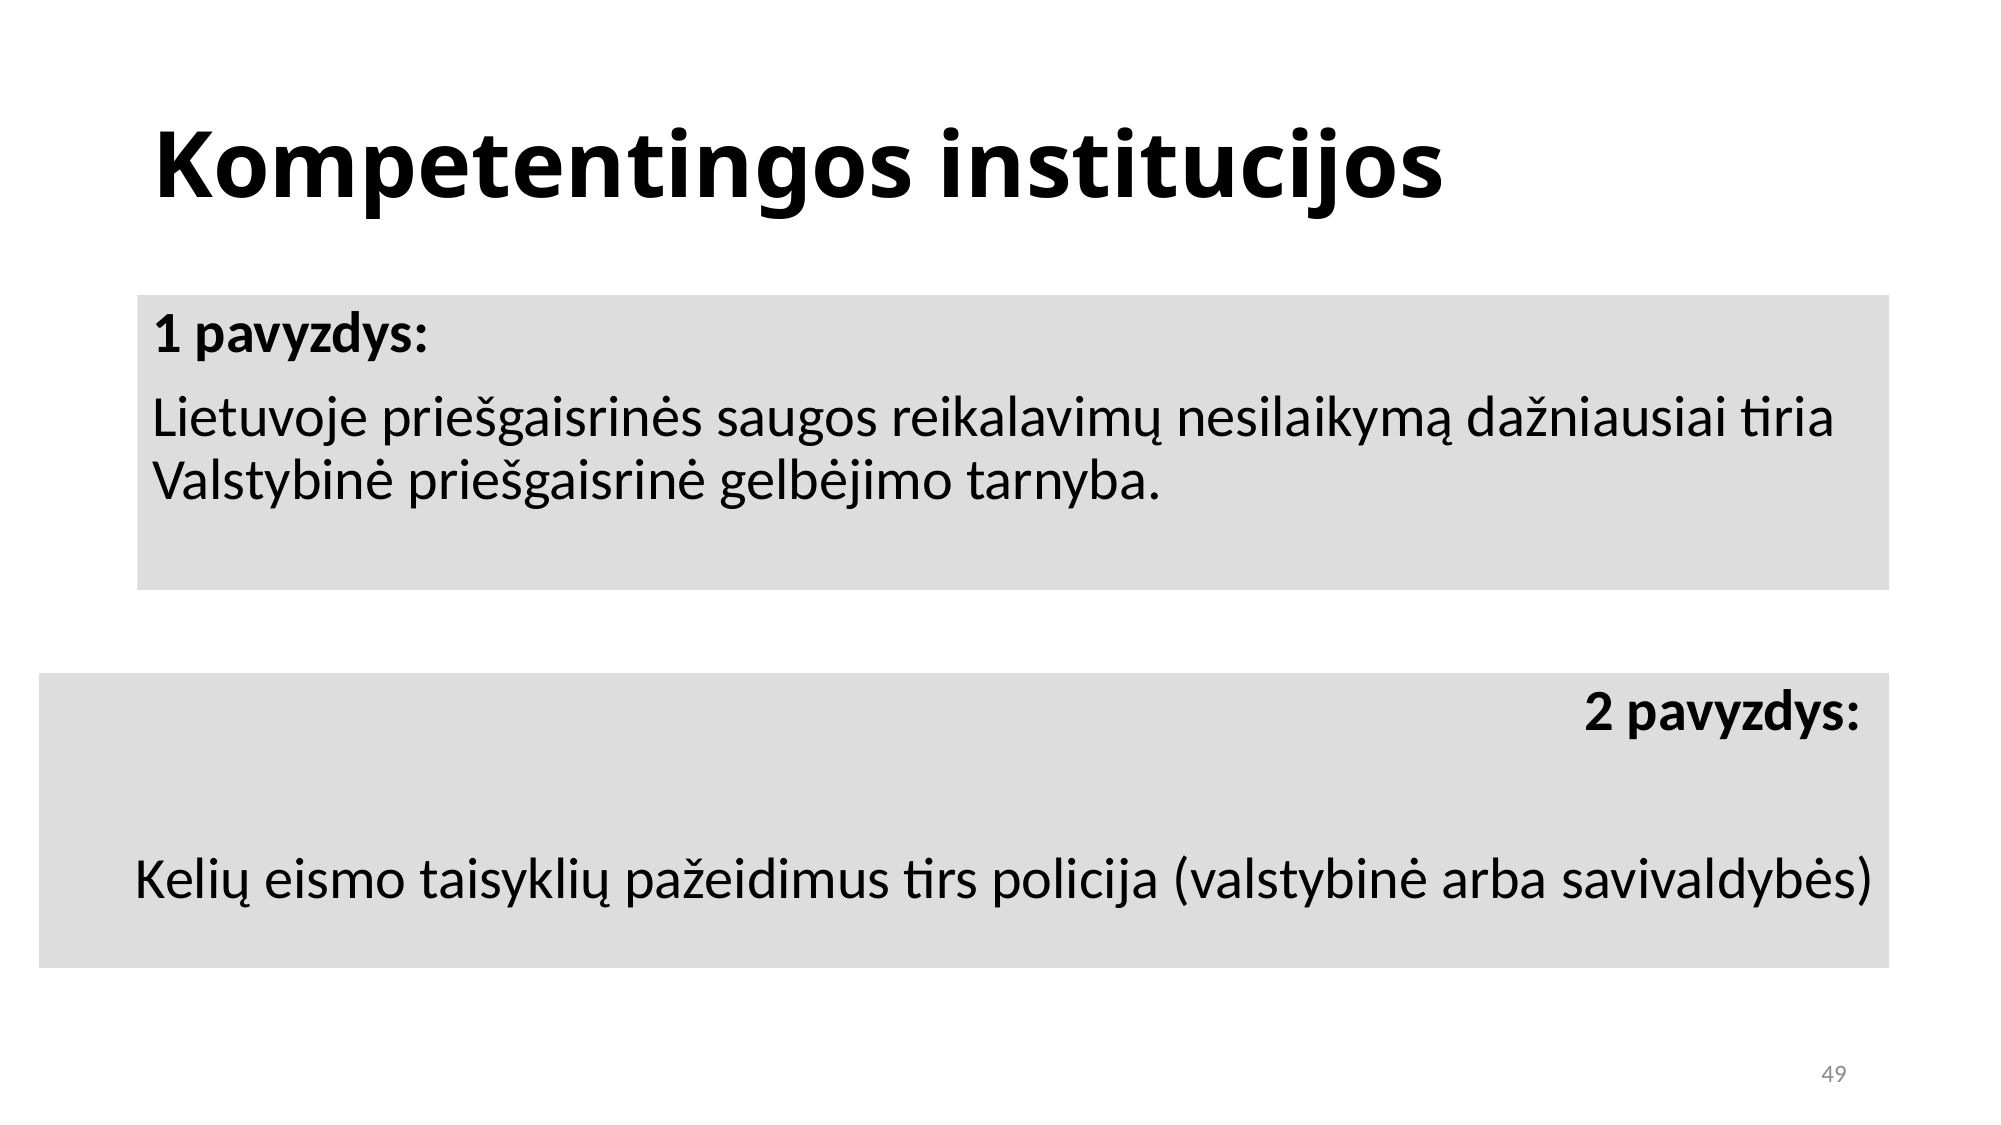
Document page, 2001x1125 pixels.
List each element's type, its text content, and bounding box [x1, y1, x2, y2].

text_box 1 pavyzdys: Lietuvoje priešgaisrinės saugos reikalavimų nesilaikymą dažniausiai tiria Valstybinė priešgaisrinė gelbėjimo tarnyba. [137, 295, 1890, 590]
text_box 2 pavyzdys: Kelių eismo taisyklių pažeidimus tirs policija (valstybinė arba savivaldybės) [39, 673, 1890, 968]
text_box Kompetentingos institucijos [137, 59, 1862, 277]
text_box 49 [1412, 1042, 1862, 1102]
